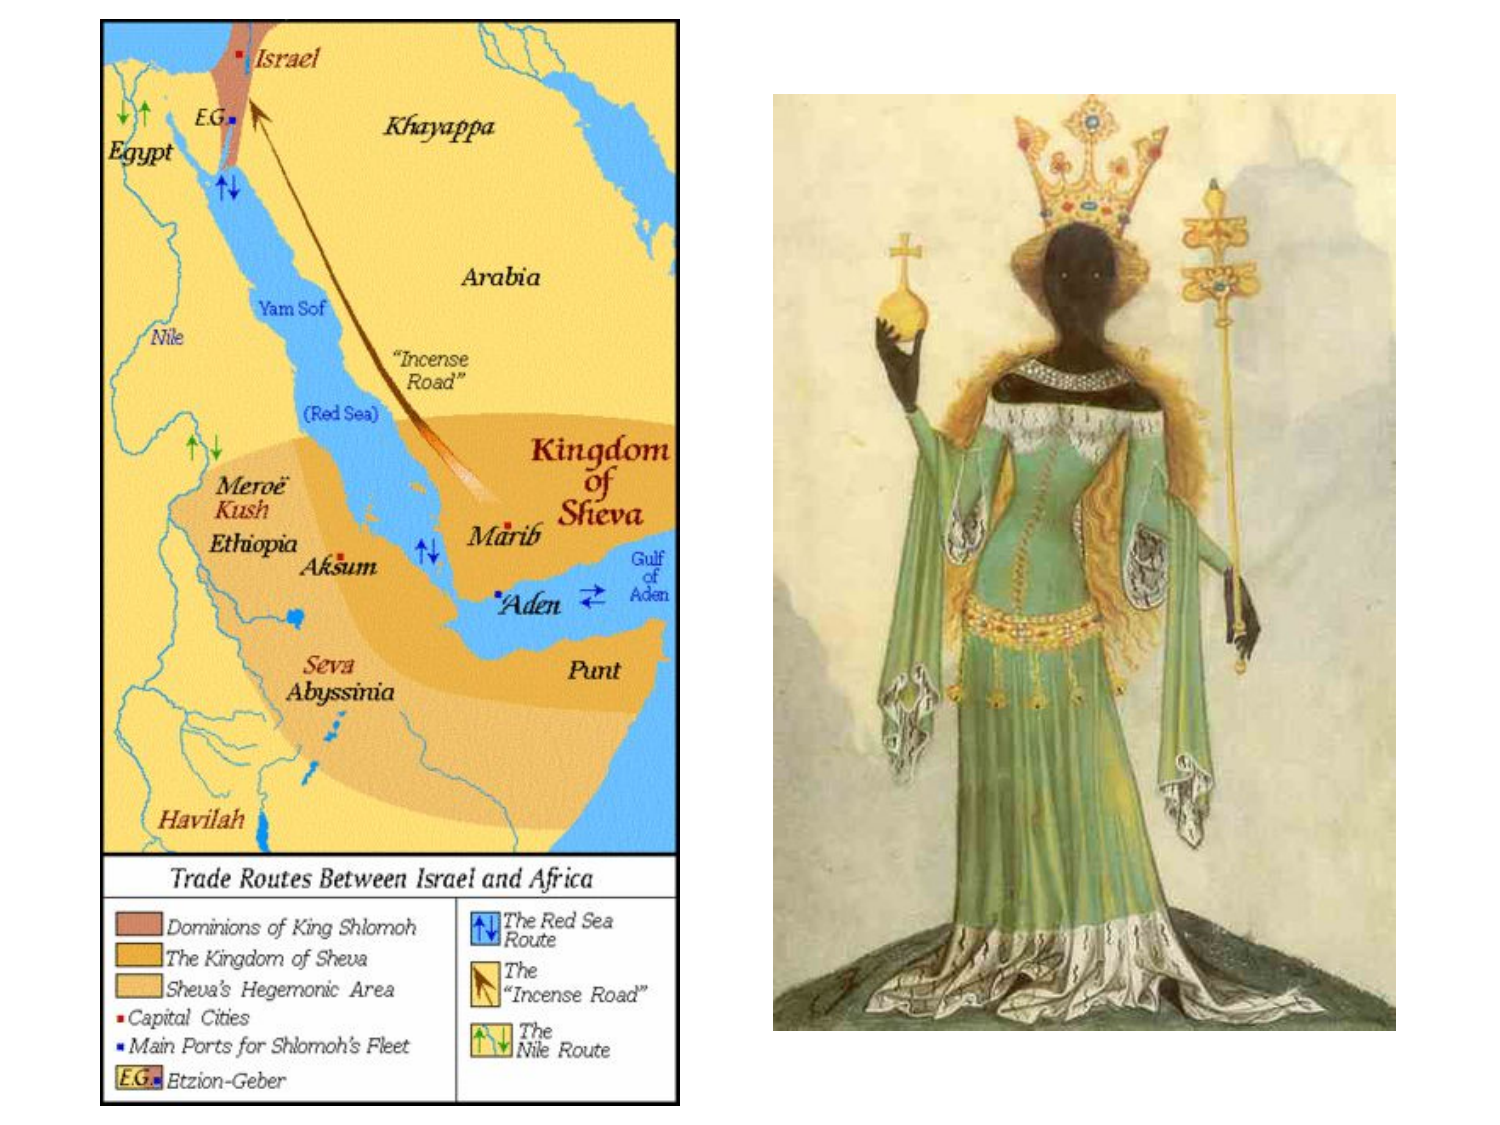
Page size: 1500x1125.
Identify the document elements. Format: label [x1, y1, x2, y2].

picture [100, 18, 680, 1106]
picture [773, 94, 1396, 1031]
